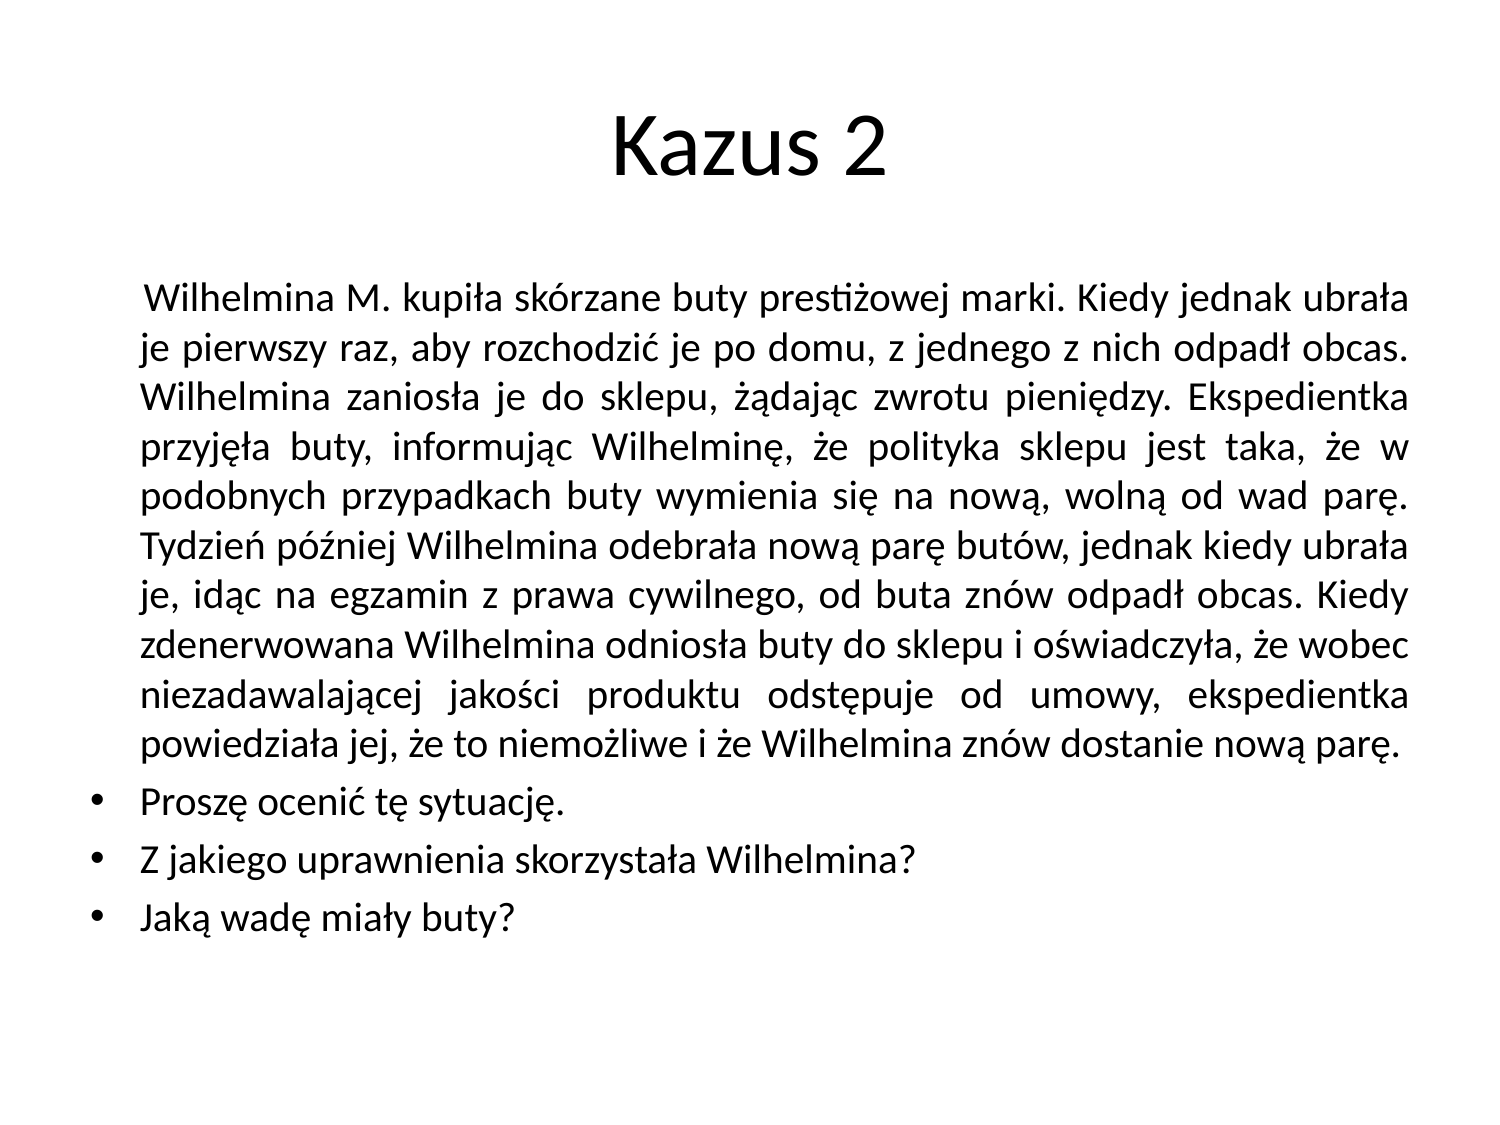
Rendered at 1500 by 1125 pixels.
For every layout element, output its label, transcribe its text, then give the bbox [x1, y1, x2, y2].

title Kazus 2 [75, 45, 1425, 233]
list Wilhelmina M. kupiła skórzane buty prestiżowej marki. Kiedy jednak ubrała je pierwszy raz, aby rozchodzić je po domu, z jednego z nich odpadł obcas. Wilhelmina zaniosła je do sklepu, żądając zwrotu pieniędzy. Ekspedientka przyjęła buty, informując Wilhelminę, że polityka sklepu jest taka, że w podobnych przypadkach buty wymienia się na nową, wolną od wad parę. Tydzień później Wilhelmina odebrała nową parę butów, jednak kiedy ubrała je, idąc na egzamin z prawa cywilnego, od buta znów odpadł obcas. Kiedy zdenerwowana Wilhelmina odniosła buty do sklepu i oświadczyła, że wobec niezadawalającej jakości produktu odstępuje od umowy, ekspedientka powiedziała jej, że to niemożliwe i że Wilhelmina znów dostanie nową parę. Proszę ocenić tę sytuację. Z jakiego uprawnienia skorzystała Wilhelmina? Jaką wadę miały buty? [75, 262, 1425, 1005]
